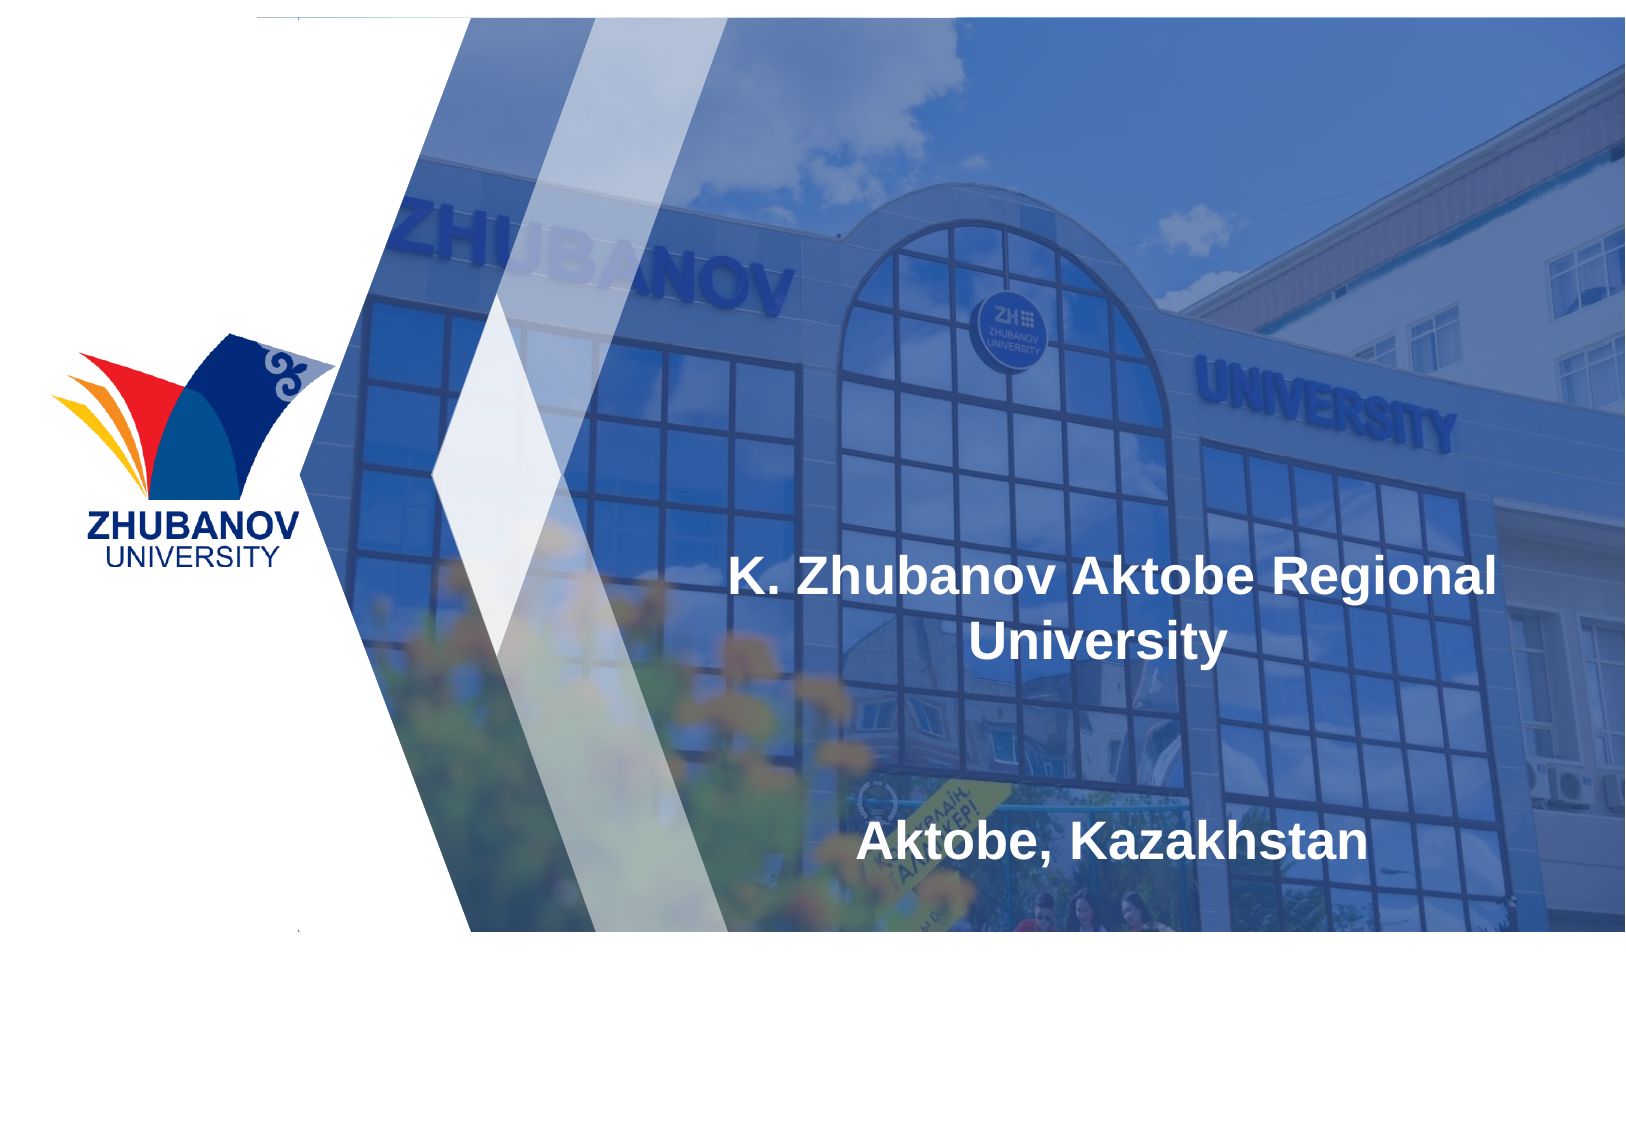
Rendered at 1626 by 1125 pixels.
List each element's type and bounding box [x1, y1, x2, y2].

text_box [0, 17, 1625, 933]
picture [49, 333, 336, 567]
